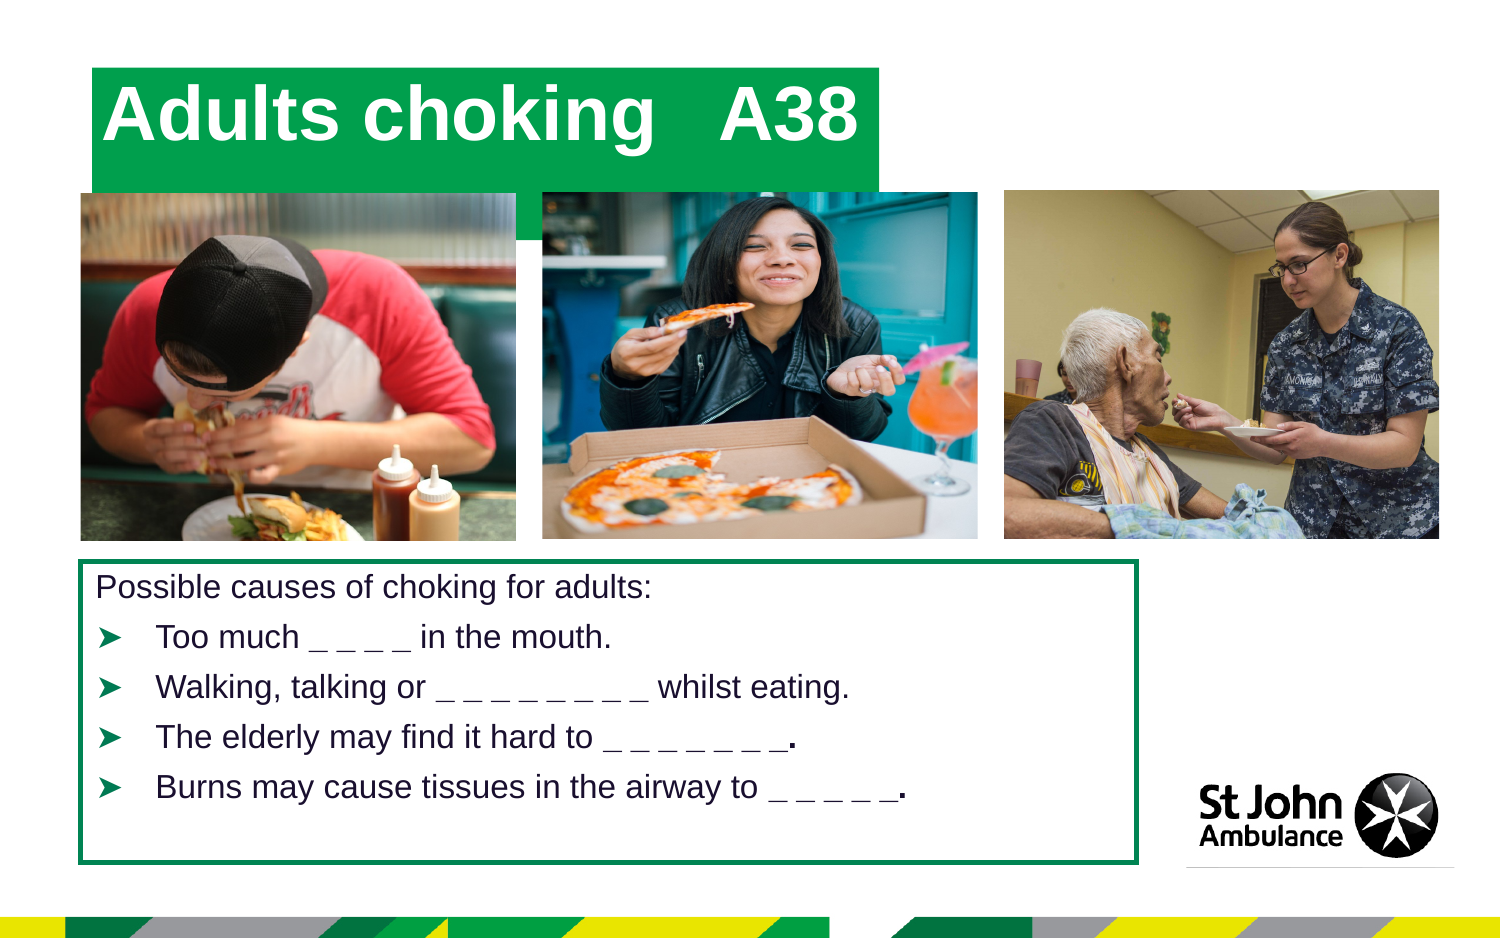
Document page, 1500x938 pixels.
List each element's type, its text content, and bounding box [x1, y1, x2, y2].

picture [542, 192, 978, 539]
picture [1003, 190, 1440, 539]
picture [0, 897, 1500, 938]
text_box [80, 557, 1137, 863]
picture [542, 319, 551, 348]
picture [80, 193, 516, 541]
title Adults choking A38 [92, 67, 880, 241]
picture [1186, 762, 1455, 868]
